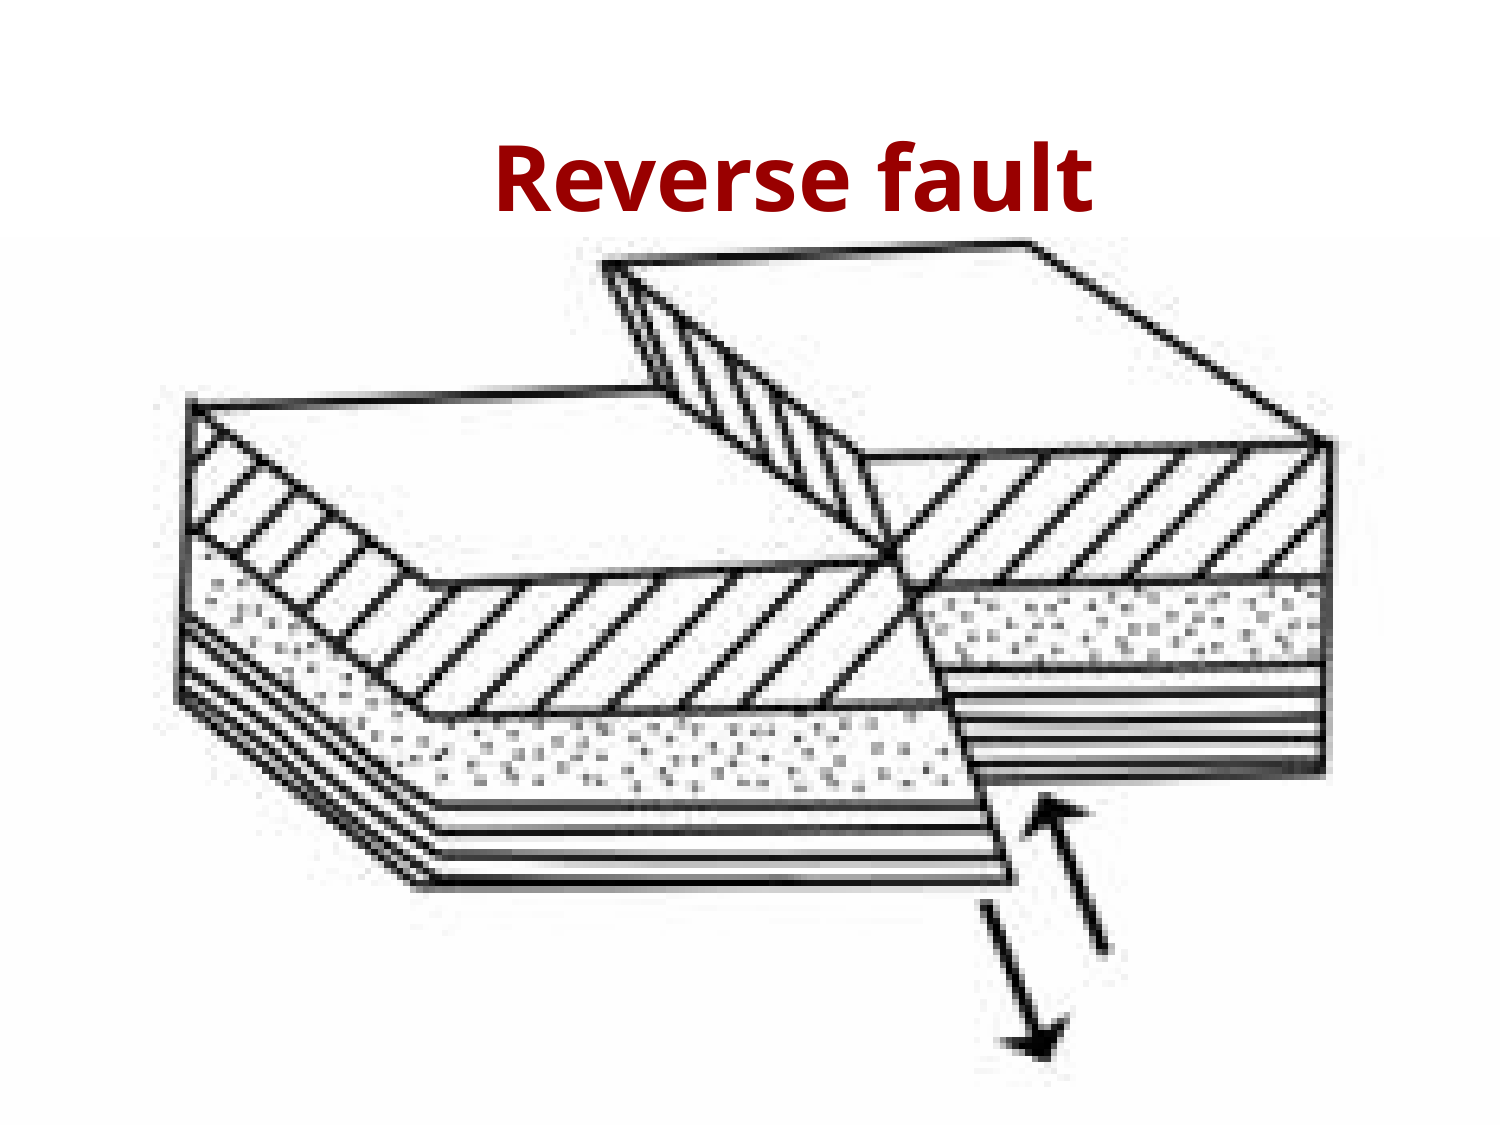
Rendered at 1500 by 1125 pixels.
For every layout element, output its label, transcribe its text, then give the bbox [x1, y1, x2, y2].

title Reverse fault [112, 0, 1475, 235]
picture [0, 237, 1500, 1125]
